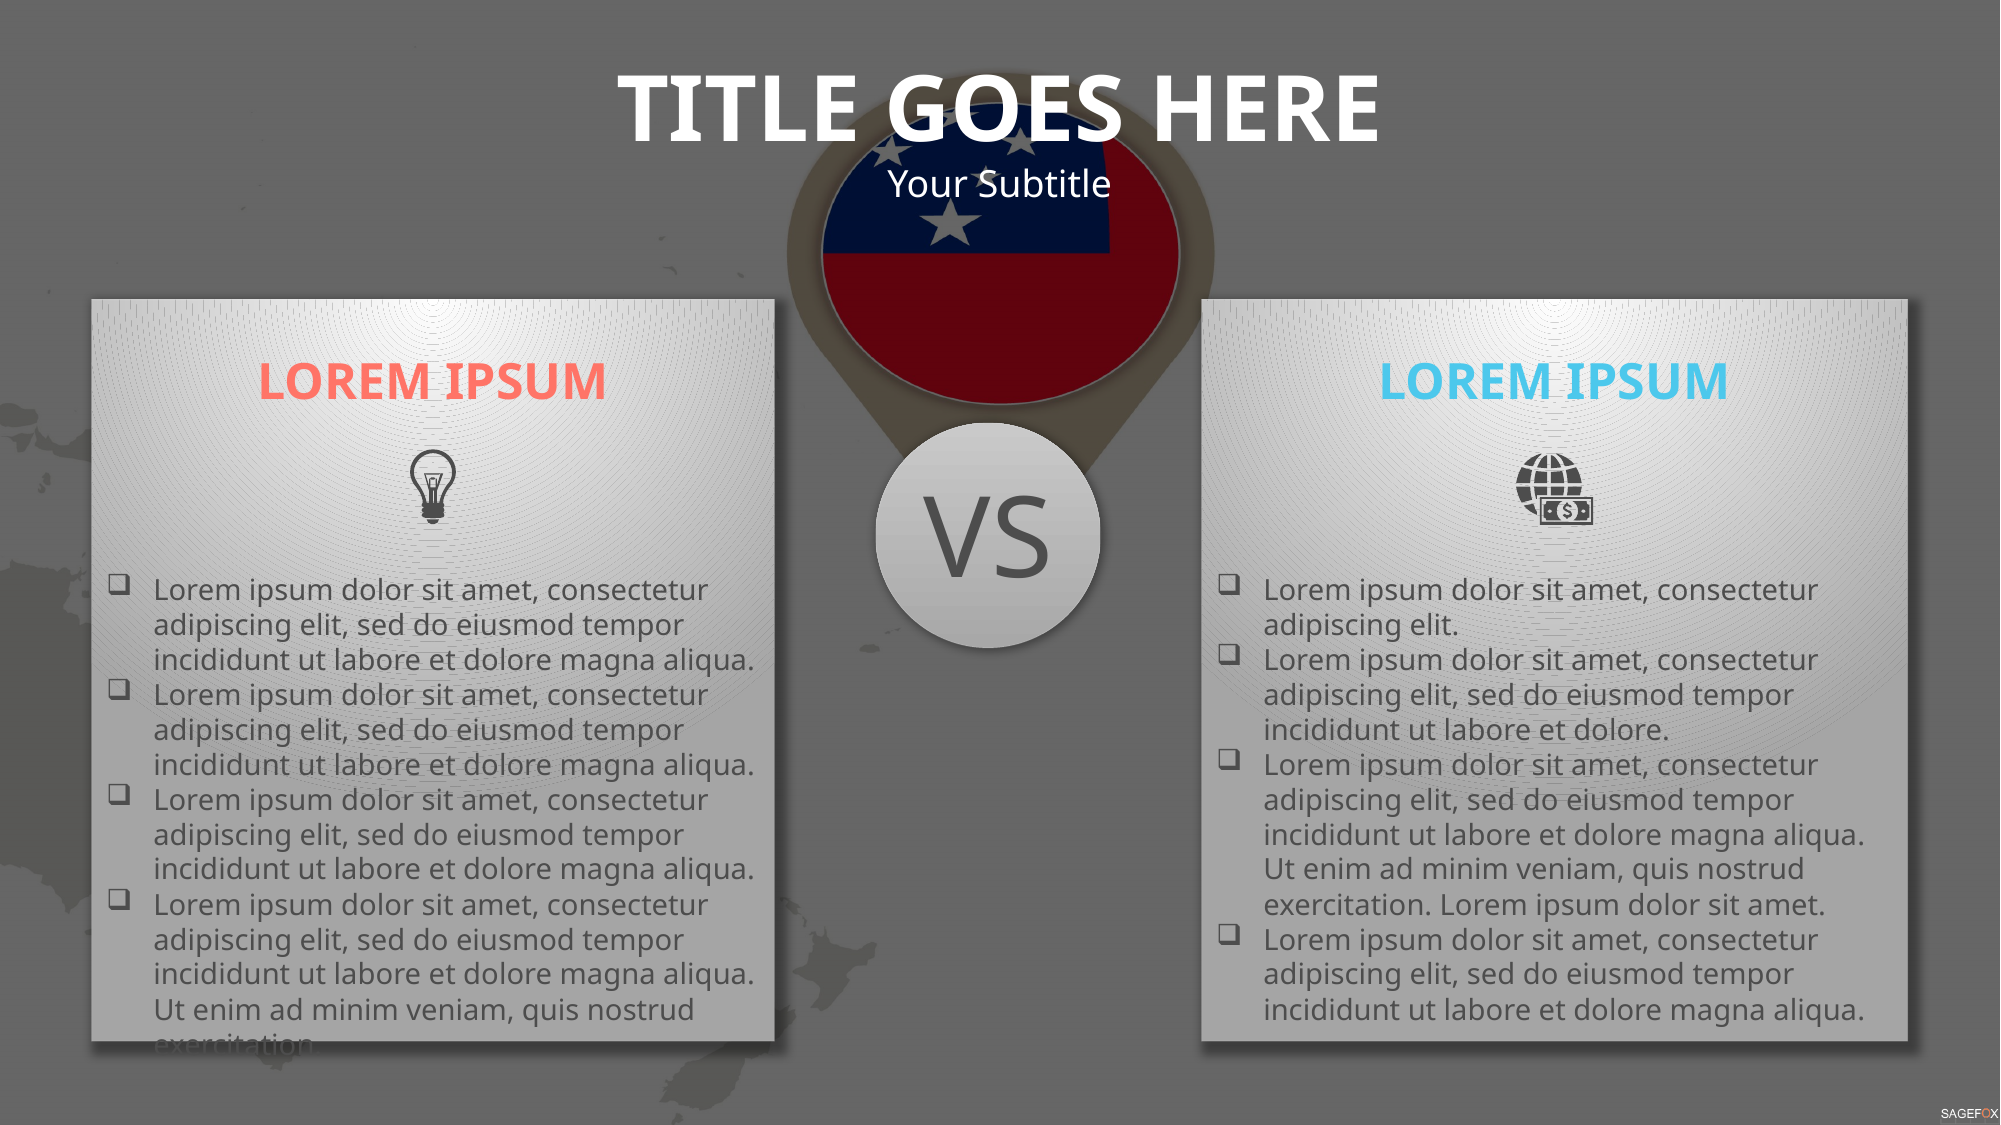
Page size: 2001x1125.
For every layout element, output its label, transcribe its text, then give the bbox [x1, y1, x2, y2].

text_box TITLE GOES HERE Your Subtitle [548, 42, 1452, 212]
text_box [904, 612, 1072, 649]
text_box Lorem ipsum dolor sit amet, consectetur adipiscing elit, sed do eiusmod tempor incididunt ut labore et dolore magna aliqua. Lorem ipsum dolor sit amet, consectetur adipiscing elit, sed do eiusmod tempor incididunt ut labore et dolore magna aliqua. Lorem ipsum dolor sit amet, consectetur adipiscing elit, sed do eiusmod tempor incididunt ut labore et dolore magna aliqua. Lorem ipsum dolor sit amet, consectetur adipiscing elit, sed do eiusmod tempor incididunt ut labore et dolore magna aliqua. Ut enim ad minim veniam, quis nostrud exercitation. [91, 538, 775, 1069]
text_box VS [838, 457, 1138, 612]
text_box [1201, 299, 1909, 1042]
text_box Lorem ipsum dolor sit amet, consectetur adipiscing elit. Lorem ipsum dolor sit amet, consectetur adipiscing elit, sed do eiusmod tempor incididunt ut labore et dolore. Lorem ipsum dolor sit amet, consectetur adipiscing elit, sed do eiusmod tempor incididunt ut labore et dolore magna aliqua. Ut enim ad minim veniam, quis nostrud exercitation. Lorem ipsum dolor sit amet. Lorem ipsum dolor sit amet, consectetur adipiscing elit, sed do eiusmod tempor incididunt ut labore et dolore magna aliqua. [1201, 538, 1908, 1034]
text_box [91, 299, 775, 342]
text_box LOREM IPSUM [91, 342, 775, 417]
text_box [410, 449, 456, 525]
text_box [91, 417, 775, 538]
text_box LOREM IPSUM [1201, 342, 1908, 417]
picture [0, 0, 2001, 1125]
text_box [905, 421, 1071, 457]
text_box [1516, 453, 1594, 525]
